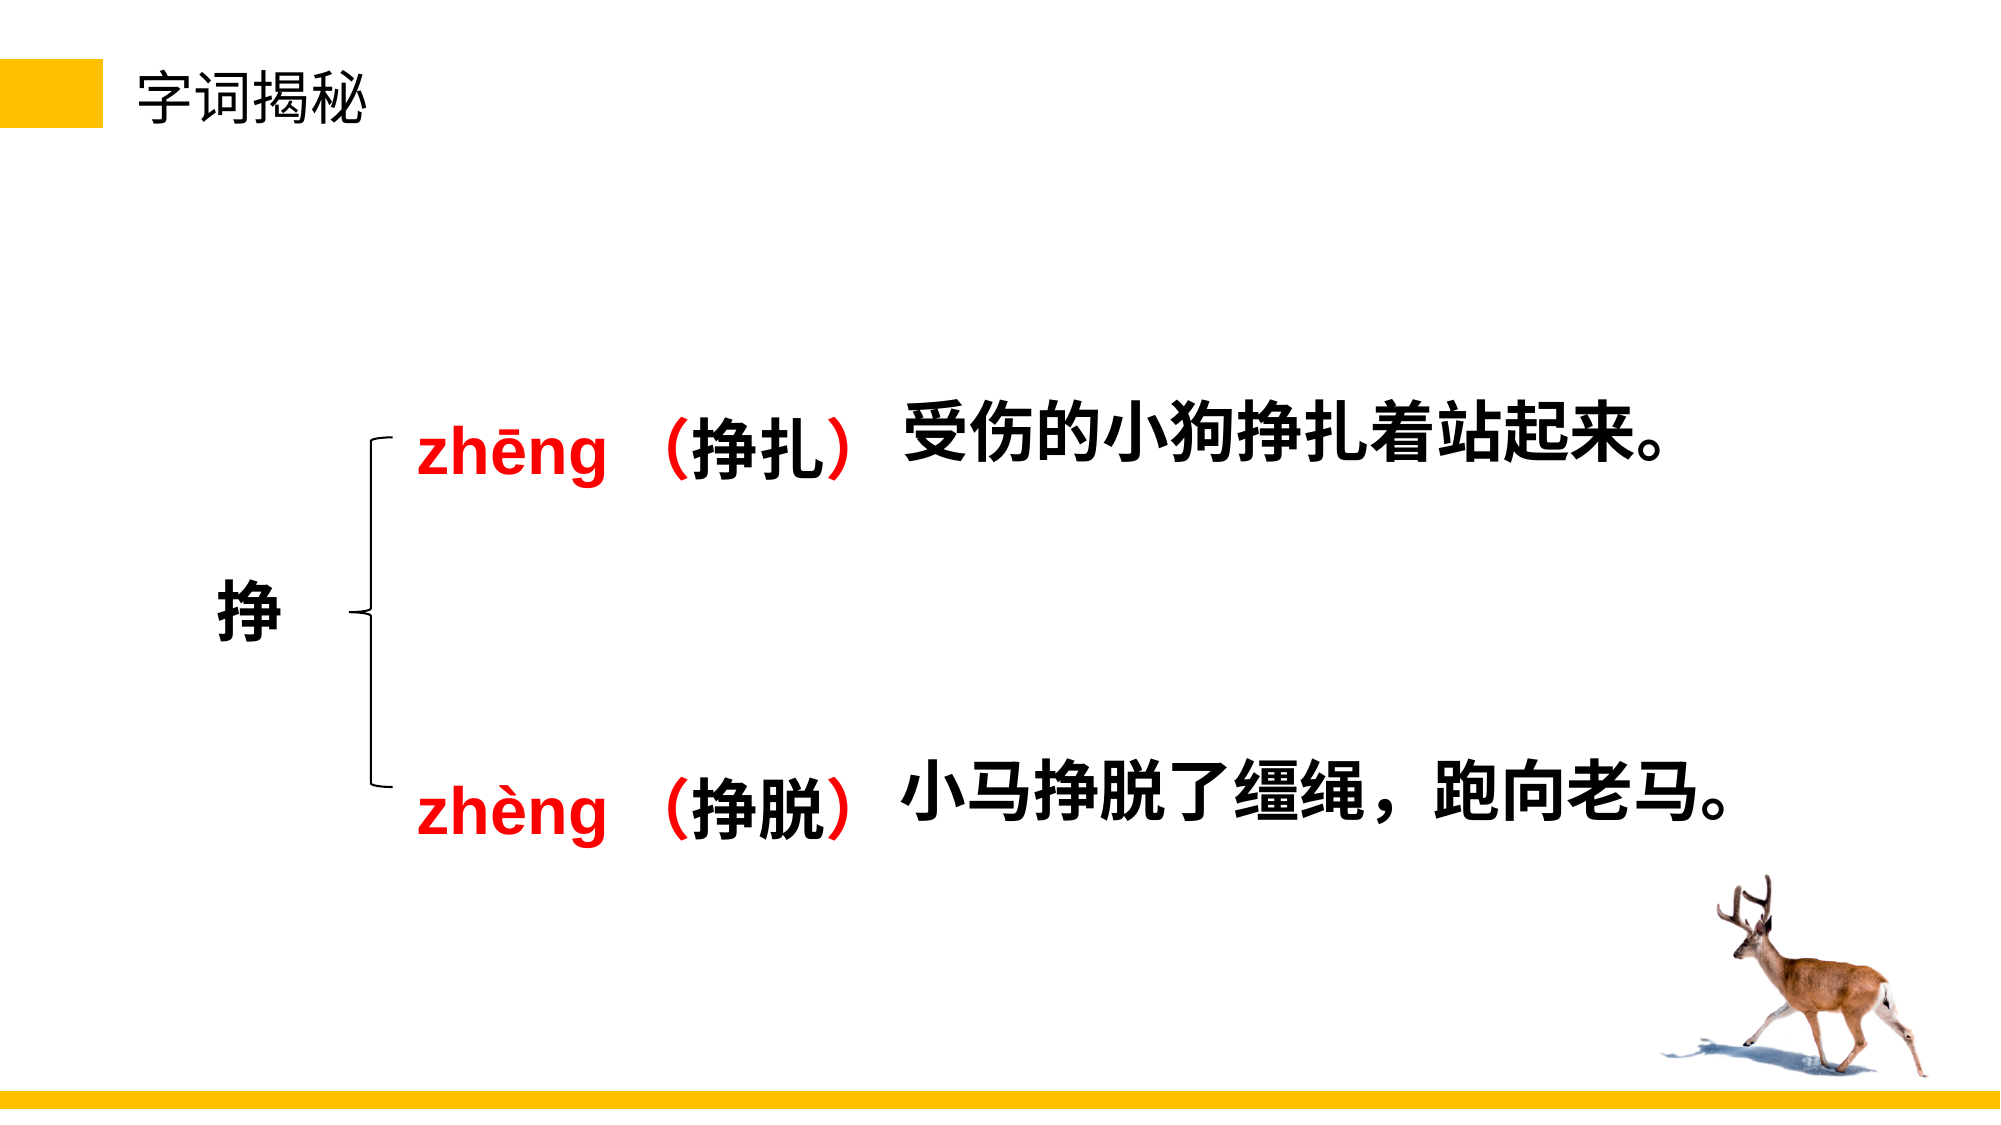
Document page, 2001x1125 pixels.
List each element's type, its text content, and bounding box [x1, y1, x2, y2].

text_box 受伤的小狗挣扎着站起来。 [934, 382, 1719, 477]
text_box 小马挣脱了缰绳，跑向老马。 [934, 740, 1783, 836]
picture [1637, 860, 1968, 1091]
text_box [348, 360, 934, 861]
text_box 字词揭秘 [120, 53, 491, 139]
text_box 挣 [201, 562, 295, 658]
